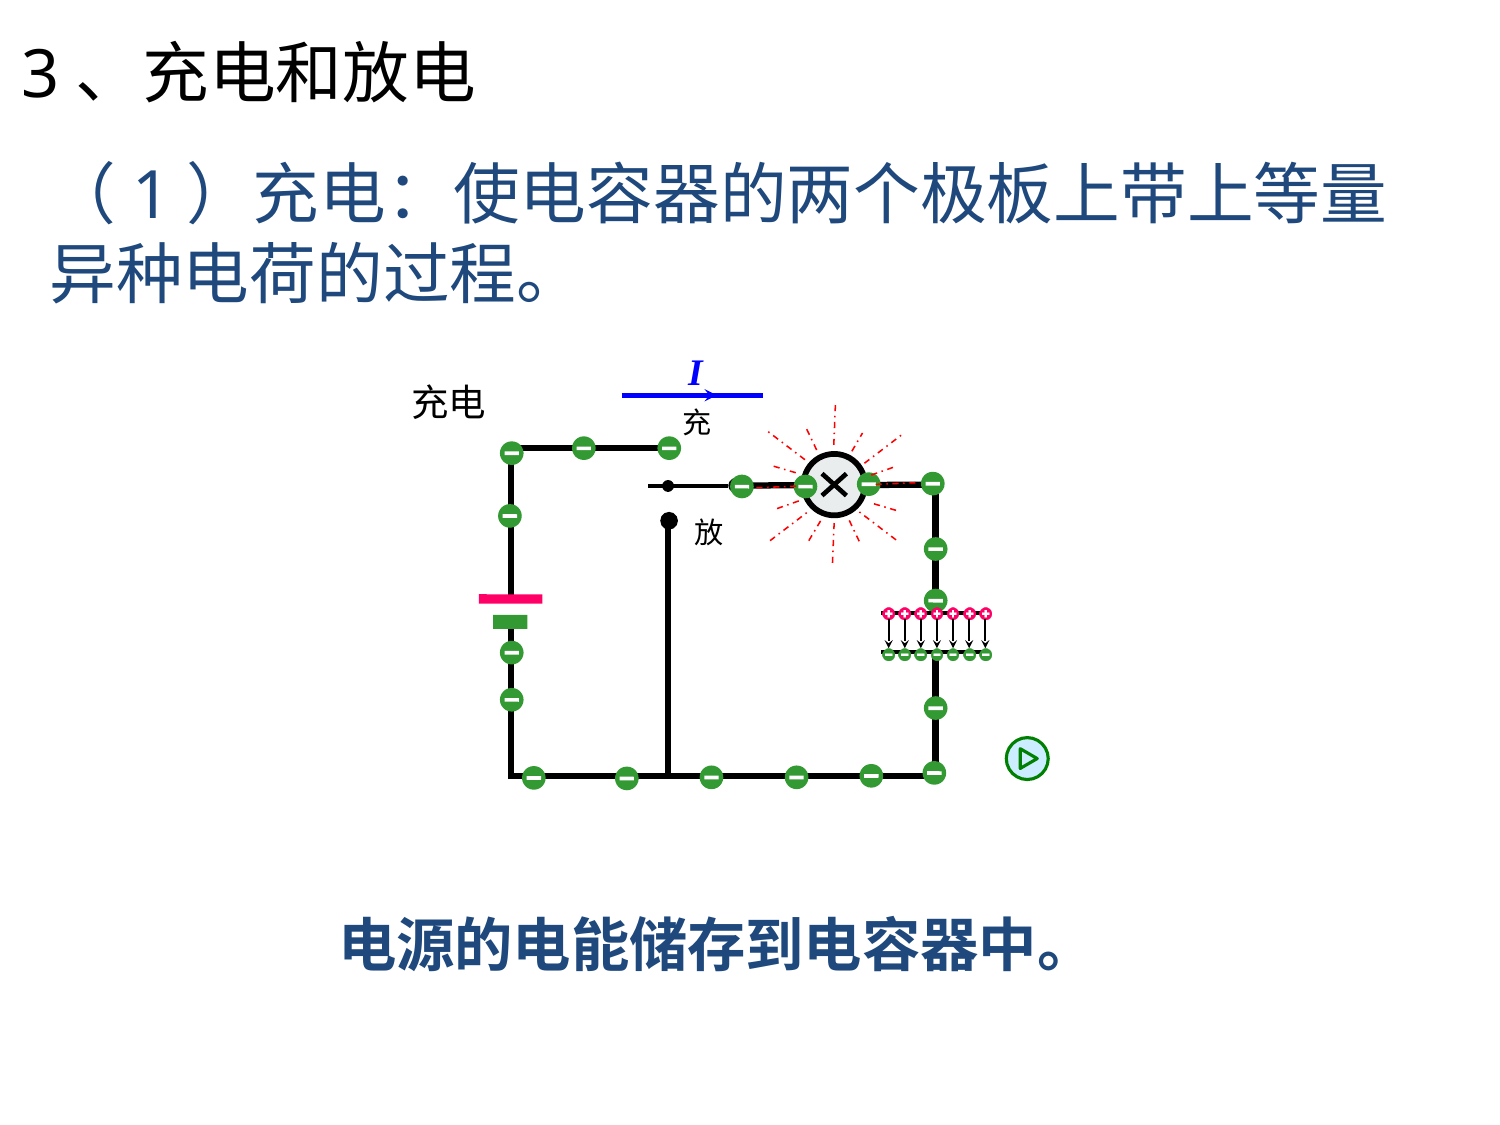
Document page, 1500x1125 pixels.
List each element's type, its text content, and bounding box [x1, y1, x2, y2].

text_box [859, 763, 884, 788]
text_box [923, 588, 948, 605]
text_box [920, 471, 945, 496]
text_box 电源的电能储存到电容器中。 [323, 900, 1111, 986]
text_box （1）充电：使电容器的两个极板上带上等量异种电荷的过程。 [34, 125, 1405, 338]
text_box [499, 441, 524, 466]
text_box 充电 [396, 371, 551, 431]
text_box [699, 765, 724, 790]
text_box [753, 402, 916, 564]
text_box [478, 397, 991, 780]
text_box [499, 687, 524, 712]
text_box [784, 765, 809, 790]
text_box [922, 760, 947, 785]
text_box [621, 340, 763, 402]
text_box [497, 503, 522, 528]
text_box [1006, 737, 1049, 780]
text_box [882, 606, 992, 661]
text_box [923, 695, 948, 721]
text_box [614, 766, 639, 791]
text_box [657, 436, 682, 461]
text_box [923, 536, 948, 562]
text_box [729, 474, 748, 499]
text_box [521, 765, 546, 790]
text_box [499, 640, 524, 665]
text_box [571, 436, 596, 461]
title 3、充电和放电 [6, 13, 800, 128]
